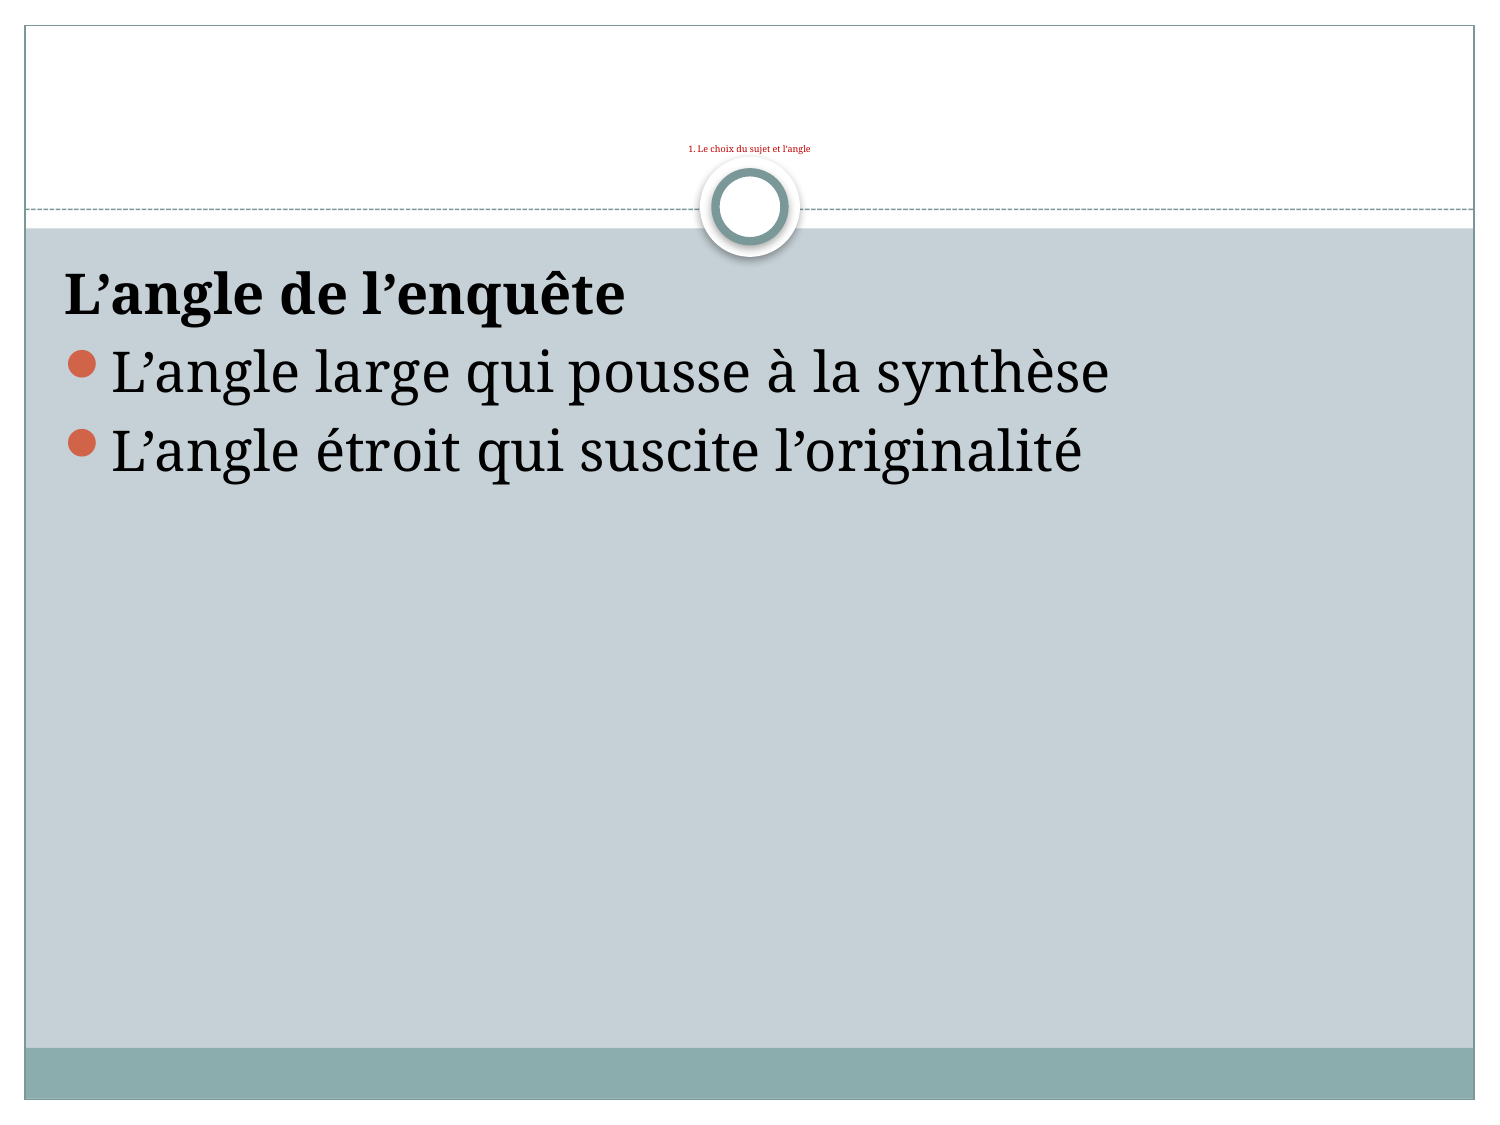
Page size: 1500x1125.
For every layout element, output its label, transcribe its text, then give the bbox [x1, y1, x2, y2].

list L’angle de l’enquête L’angle large qui pousse à la synthèse L’angle étroit qui suscite l’originalité [49, 250, 1445, 1001]
title 1. Le choix du sujet et l’angle [49, 37, 1450, 162]
